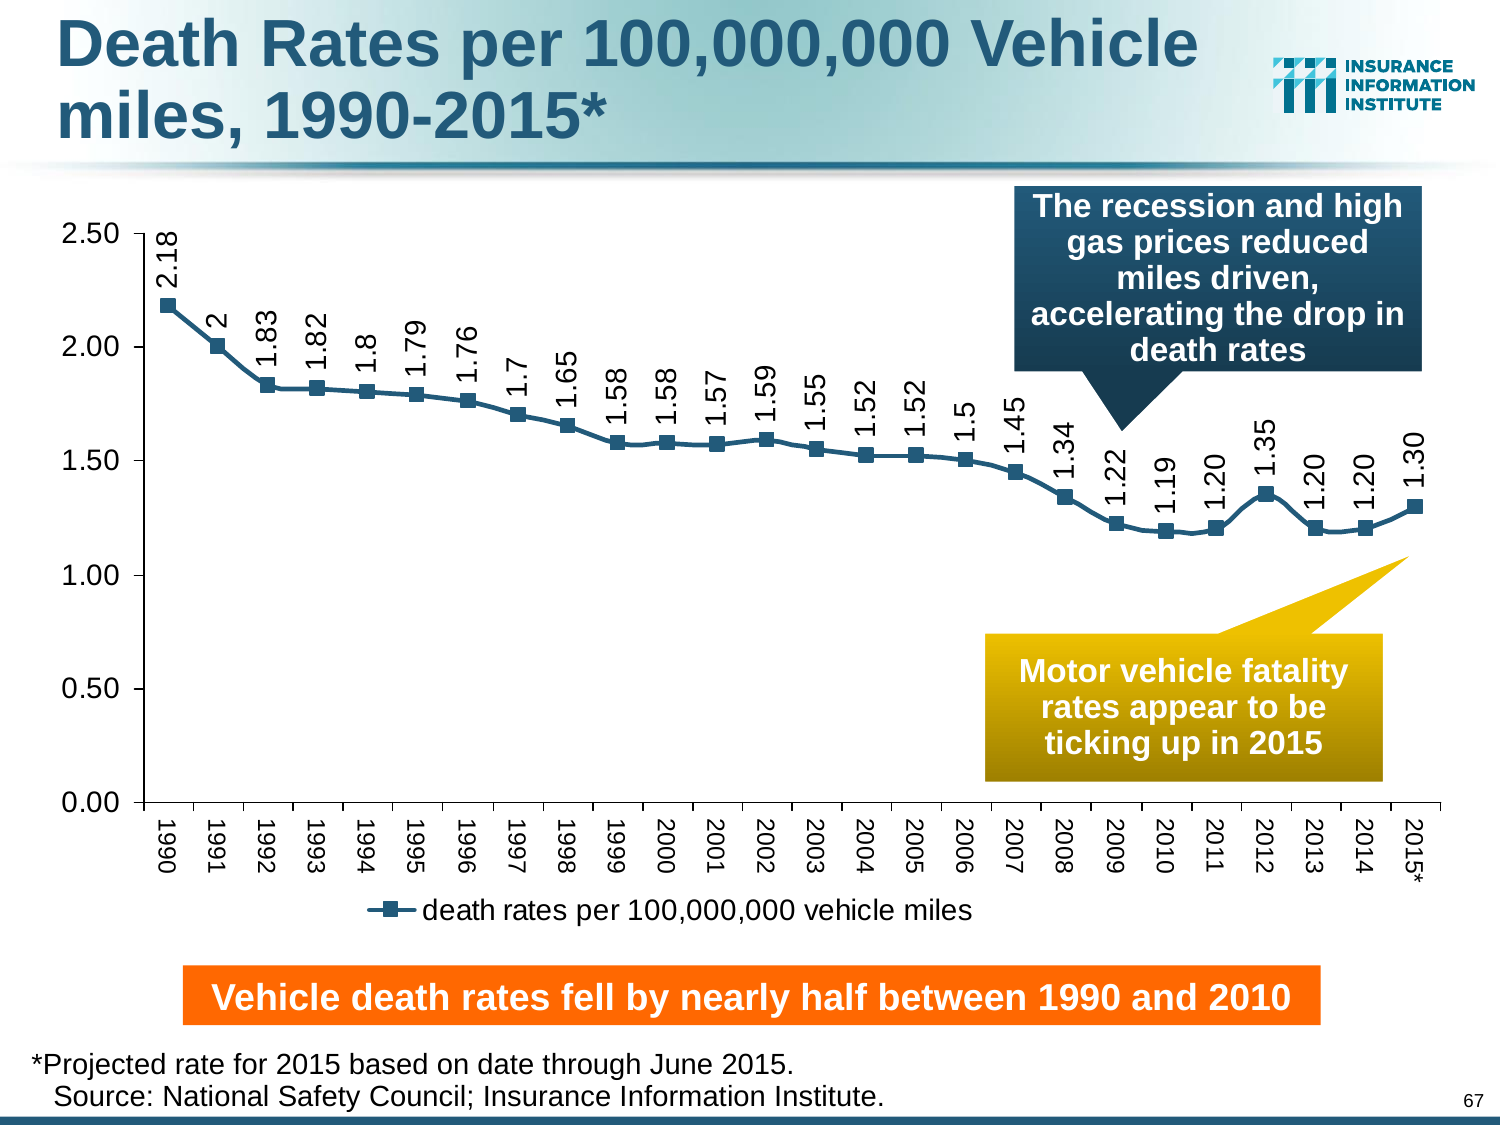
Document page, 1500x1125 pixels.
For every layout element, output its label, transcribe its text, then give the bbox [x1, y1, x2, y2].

title Death Rates per 100,000,000 Vehicle miles, 1990-2015* [48, 14, 1264, 157]
picture [0, 0, 1500, 189]
text_box 67 [1410, 1091, 1485, 1111]
text_box Vehicle death rates fell by nearly half between 1990 and 2010 [182, 965, 1321, 1026]
text_box *Projected rate for 2015 based on date through June 2015. Source: National Safety Council; Insurance Information Institute. [0, 1049, 1214, 1125]
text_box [48, 183, 1455, 935]
